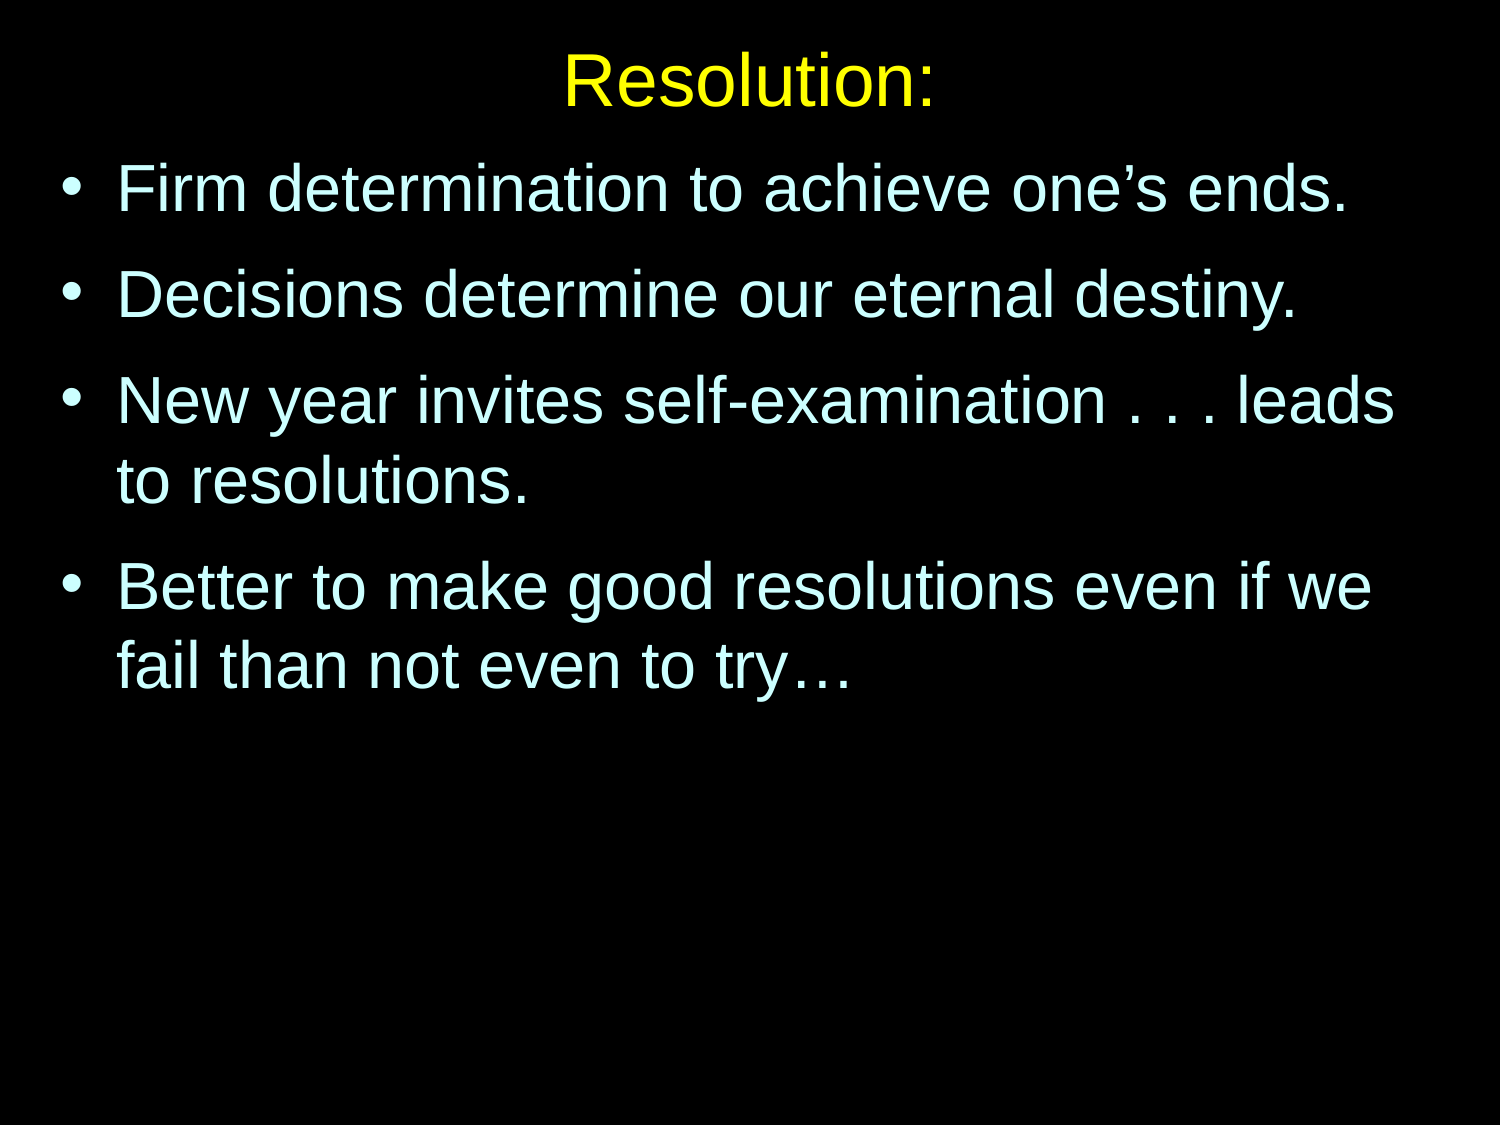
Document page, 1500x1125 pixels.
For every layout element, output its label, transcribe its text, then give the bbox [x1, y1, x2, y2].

title Resolution: [75, 15, 1425, 137]
list Firm determination to achieve one’s ends. Decisions determine our eternal destiny. New year invites self-examination . . . leads to resolutions. Better to make good resolutions even if we fail than not even to try… [45, 137, 1458, 1050]
